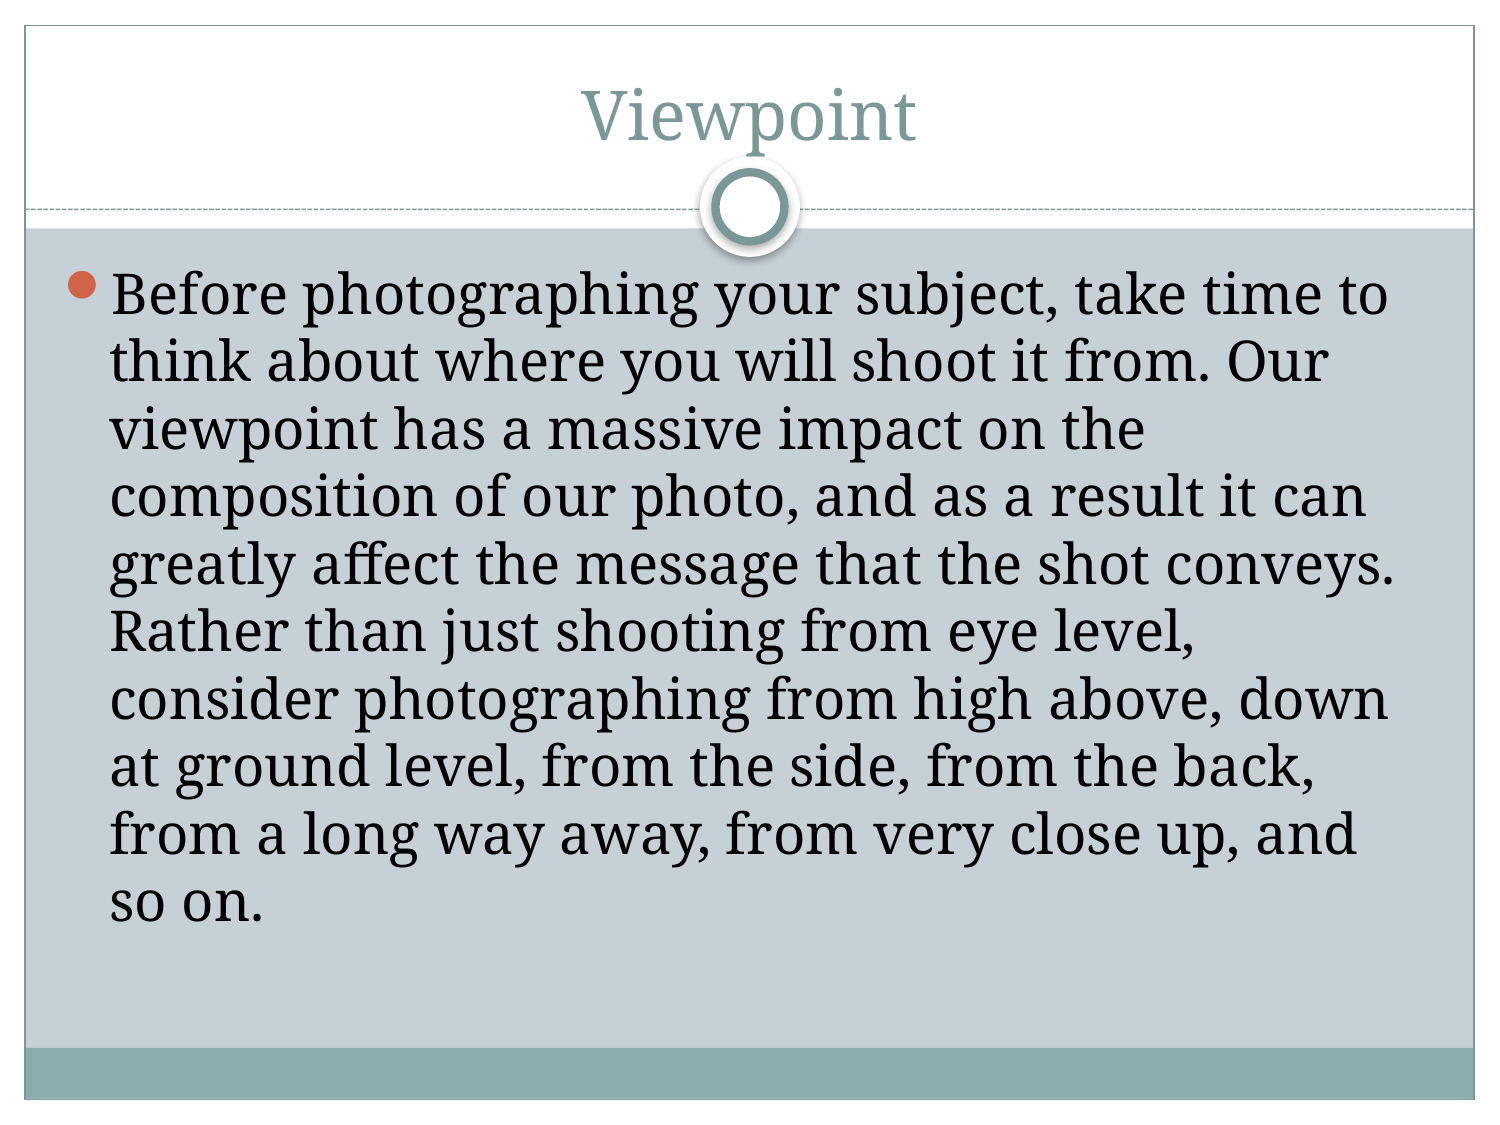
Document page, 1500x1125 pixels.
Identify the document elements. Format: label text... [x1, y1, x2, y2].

title Viewpoint [49, 37, 1450, 162]
list Before photographing your subject, take time to think about where you will shoot it from. Our viewpoint has a massive impact on the composition of our photo, and as a result it can greatly affect the message that the shot conveys. Rather than just shooting from eye level, consider photographing from high above, down at ground level, from the side, from the back, from a long way away, from very close up, and so on. [49, 250, 1445, 1001]
